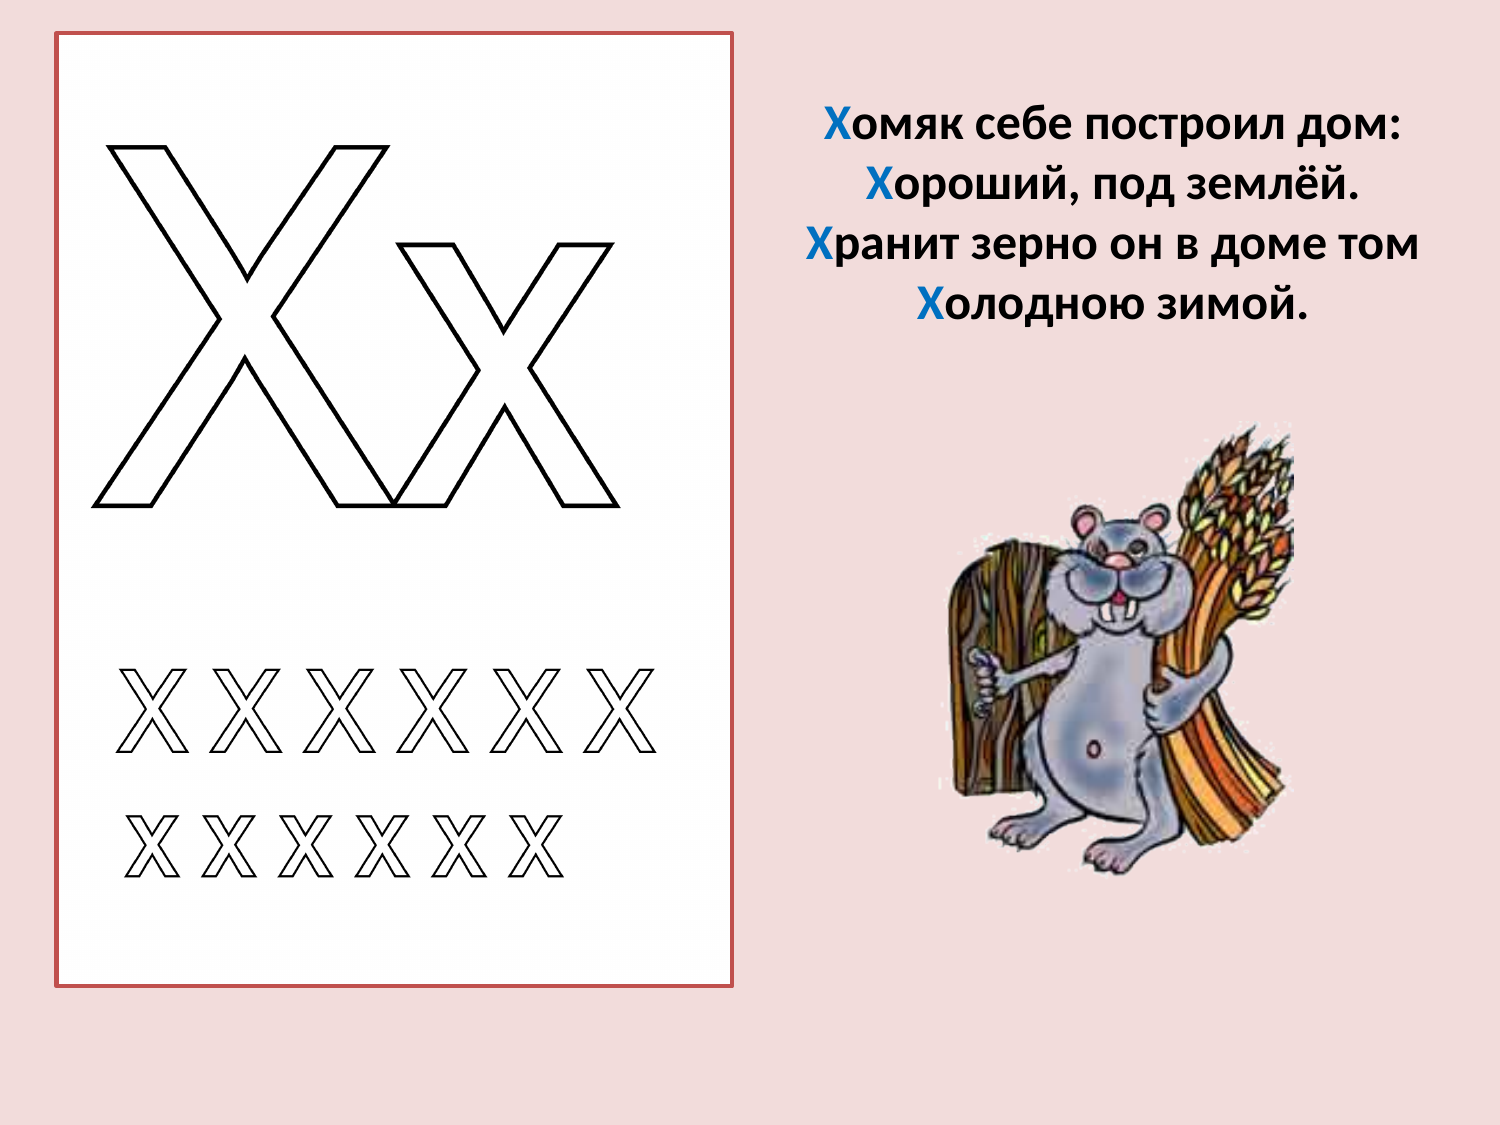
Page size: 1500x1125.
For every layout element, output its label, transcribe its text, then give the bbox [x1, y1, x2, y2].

picture [937, 421, 1294, 891]
text_box Хомяк себе построил дом: Хороший, под землёй. Хранит зерно он в доме том Холодною зимой. [761, 81, 1465, 337]
picture [58, 34, 731, 985]
